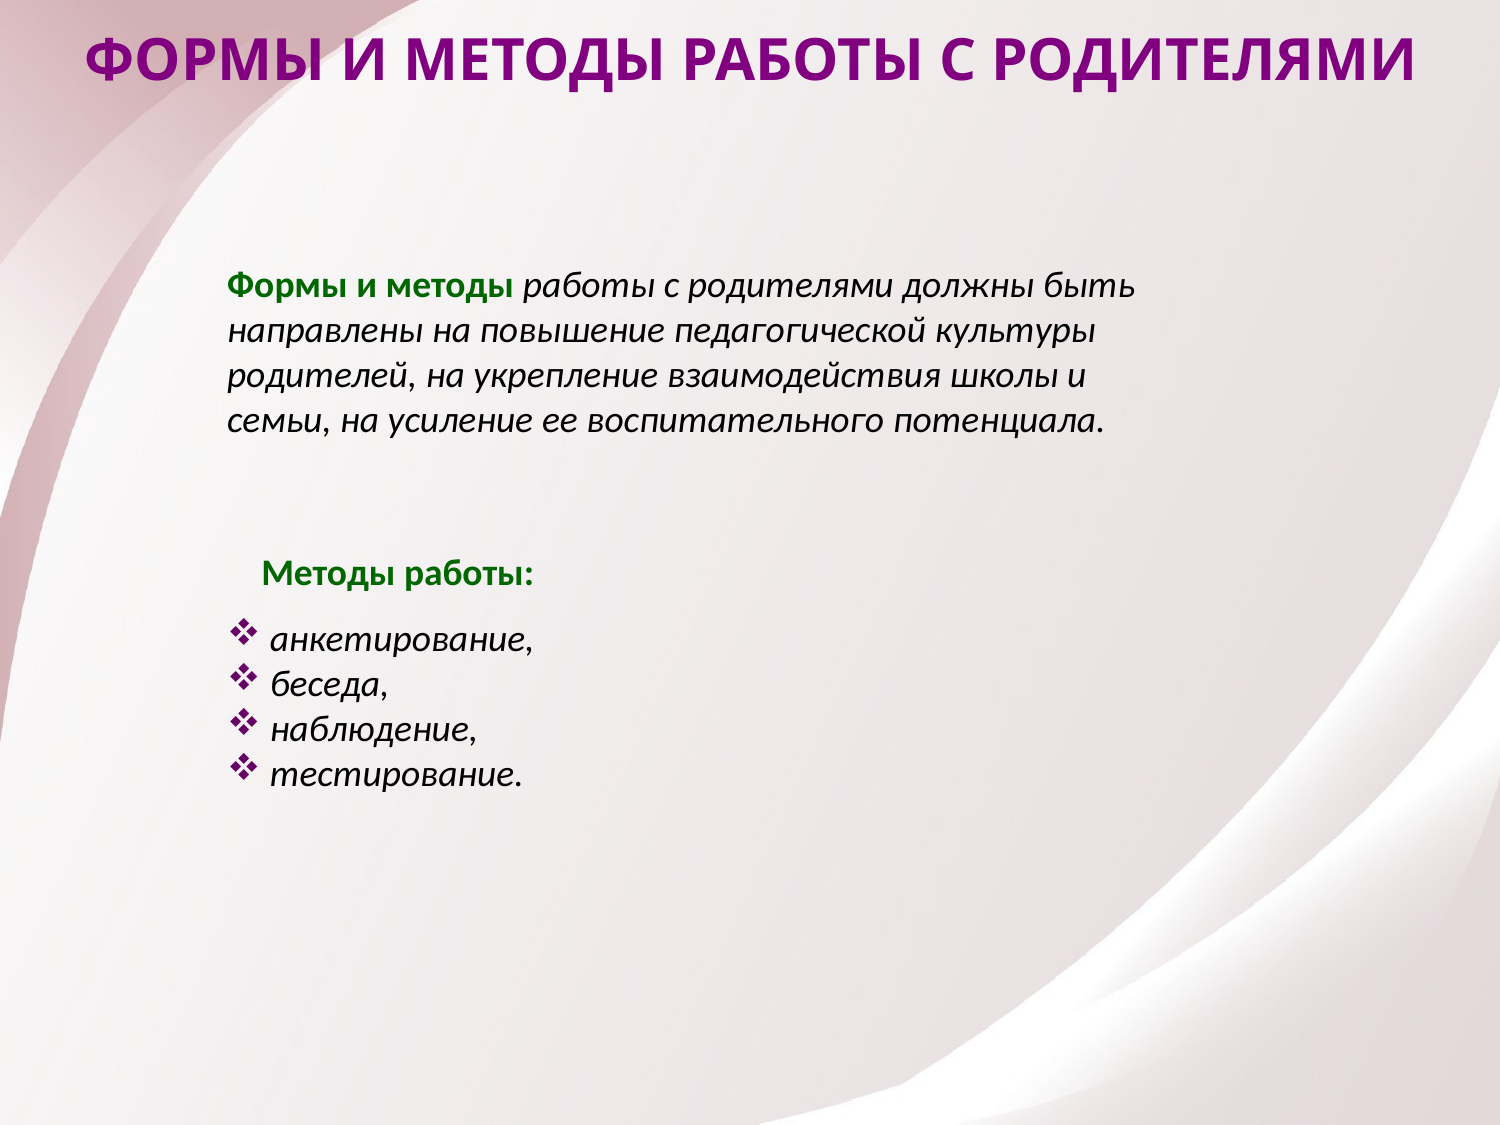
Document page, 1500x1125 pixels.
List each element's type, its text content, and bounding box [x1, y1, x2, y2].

text_box ФОРМЫ И МЕТОДЫ РАБОТЫ С РОДИТЕЛЯМИ [70, 14, 1496, 100]
text_box Формы и методы работы с родителями должны быть направлены на повышение педагогической культуры родителей, на укрепление взаимодействия школы и семьи, на усиление ее воспитательного потенциала. [212, 253, 1188, 448]
text_box Методы работы: анкетирование, беседа, наблюдение, тестирование. [212, 540, 663, 801]
